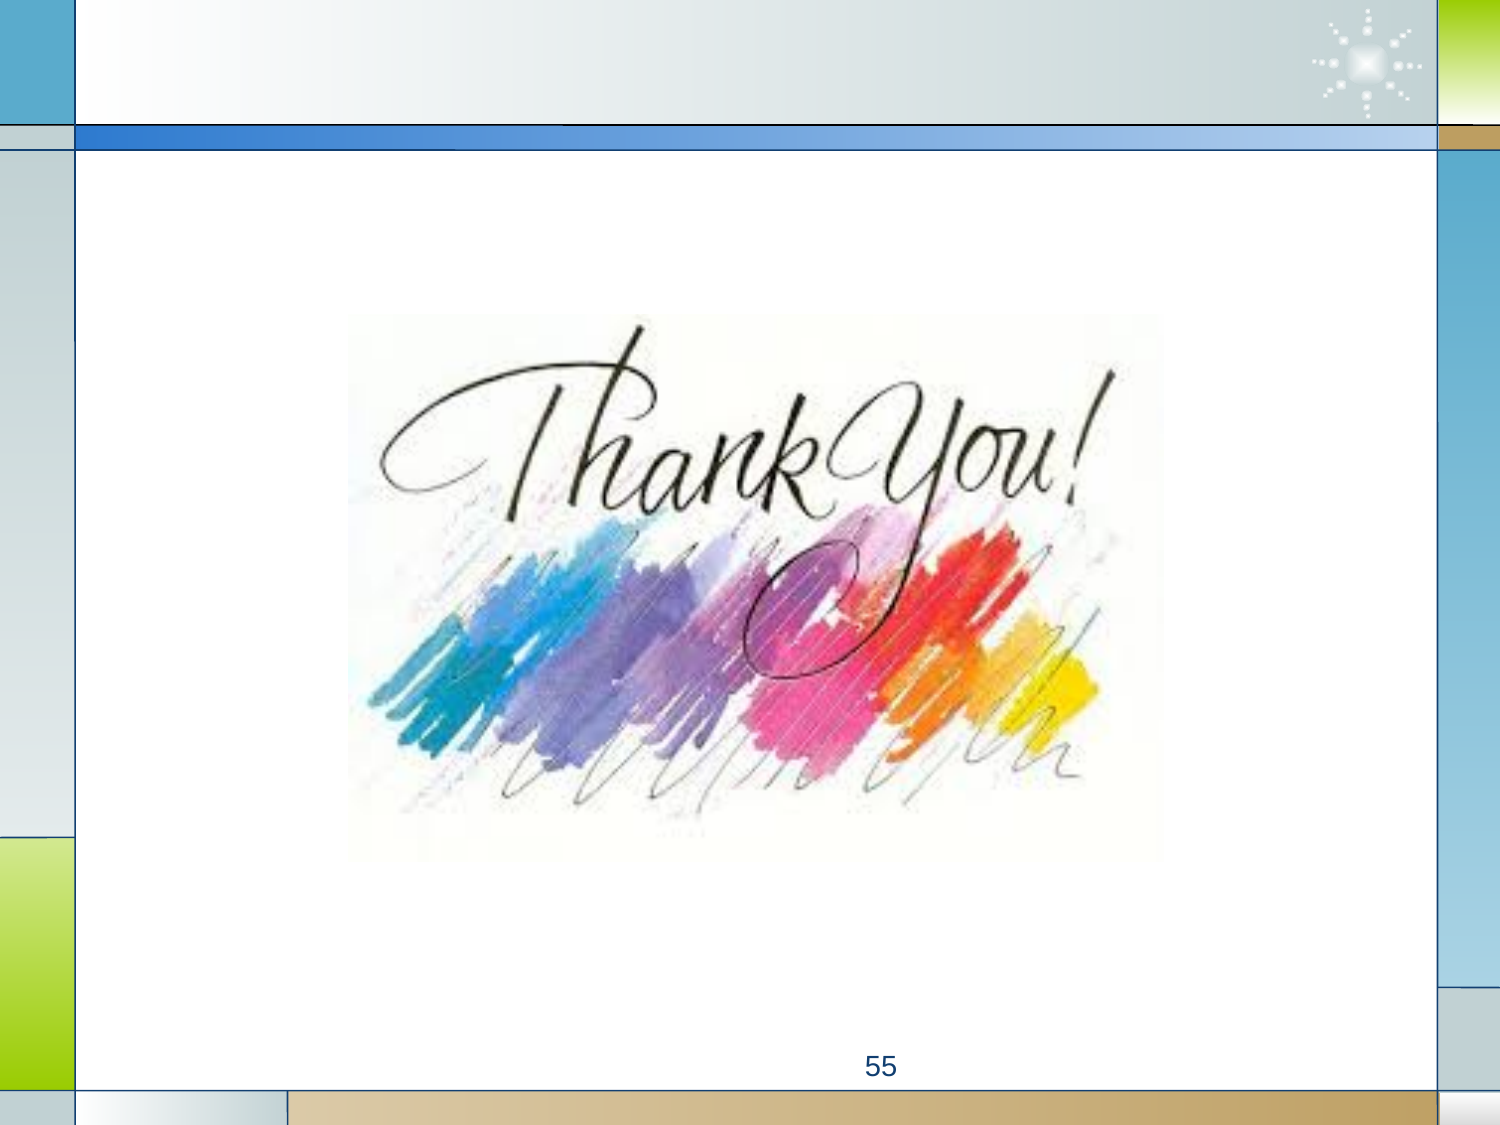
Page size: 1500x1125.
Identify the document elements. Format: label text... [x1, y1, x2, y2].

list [348, 314, 1164, 862]
slide_number 55 [562, 1039, 913, 1081]
